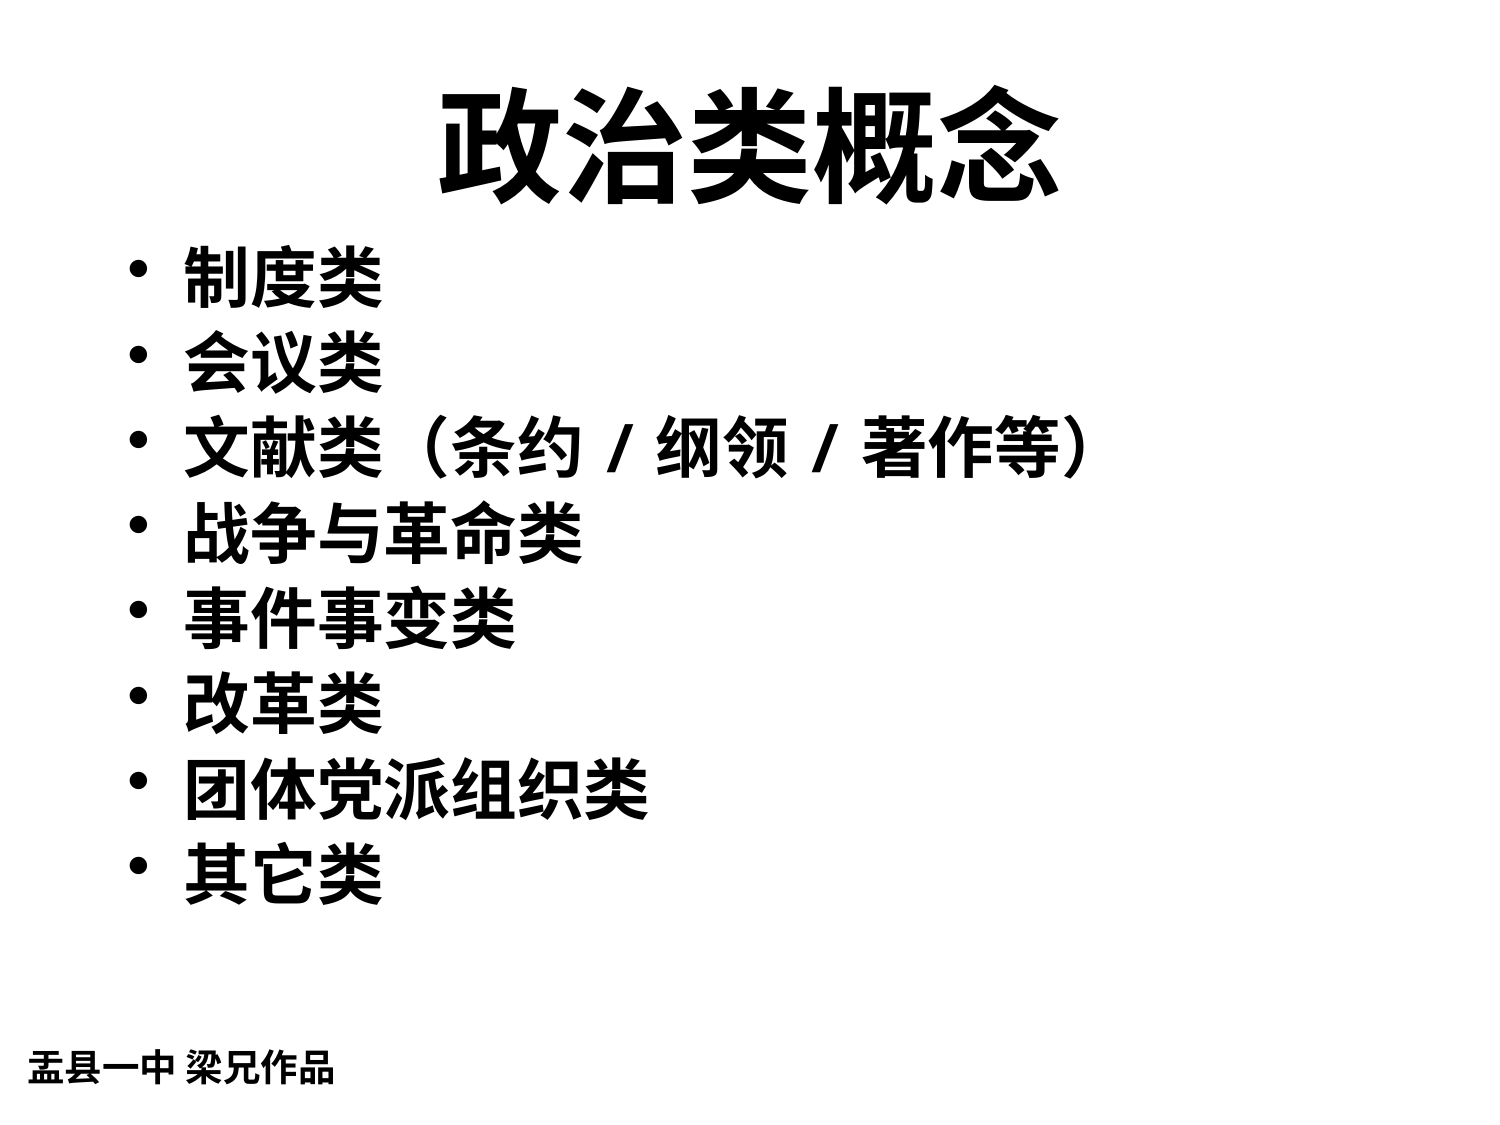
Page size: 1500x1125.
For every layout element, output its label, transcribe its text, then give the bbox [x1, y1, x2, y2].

list 制度类 会议类 文献类（条约/纲领/著作等） 战争与革命类 事件事变类 改革类 团体党派组织类 其它类 [112, 237, 1426, 967]
title 政治类概念 [74, 49, 1426, 238]
slide_number 盂县一中 梁兄作品 [12, 1036, 363, 1101]
